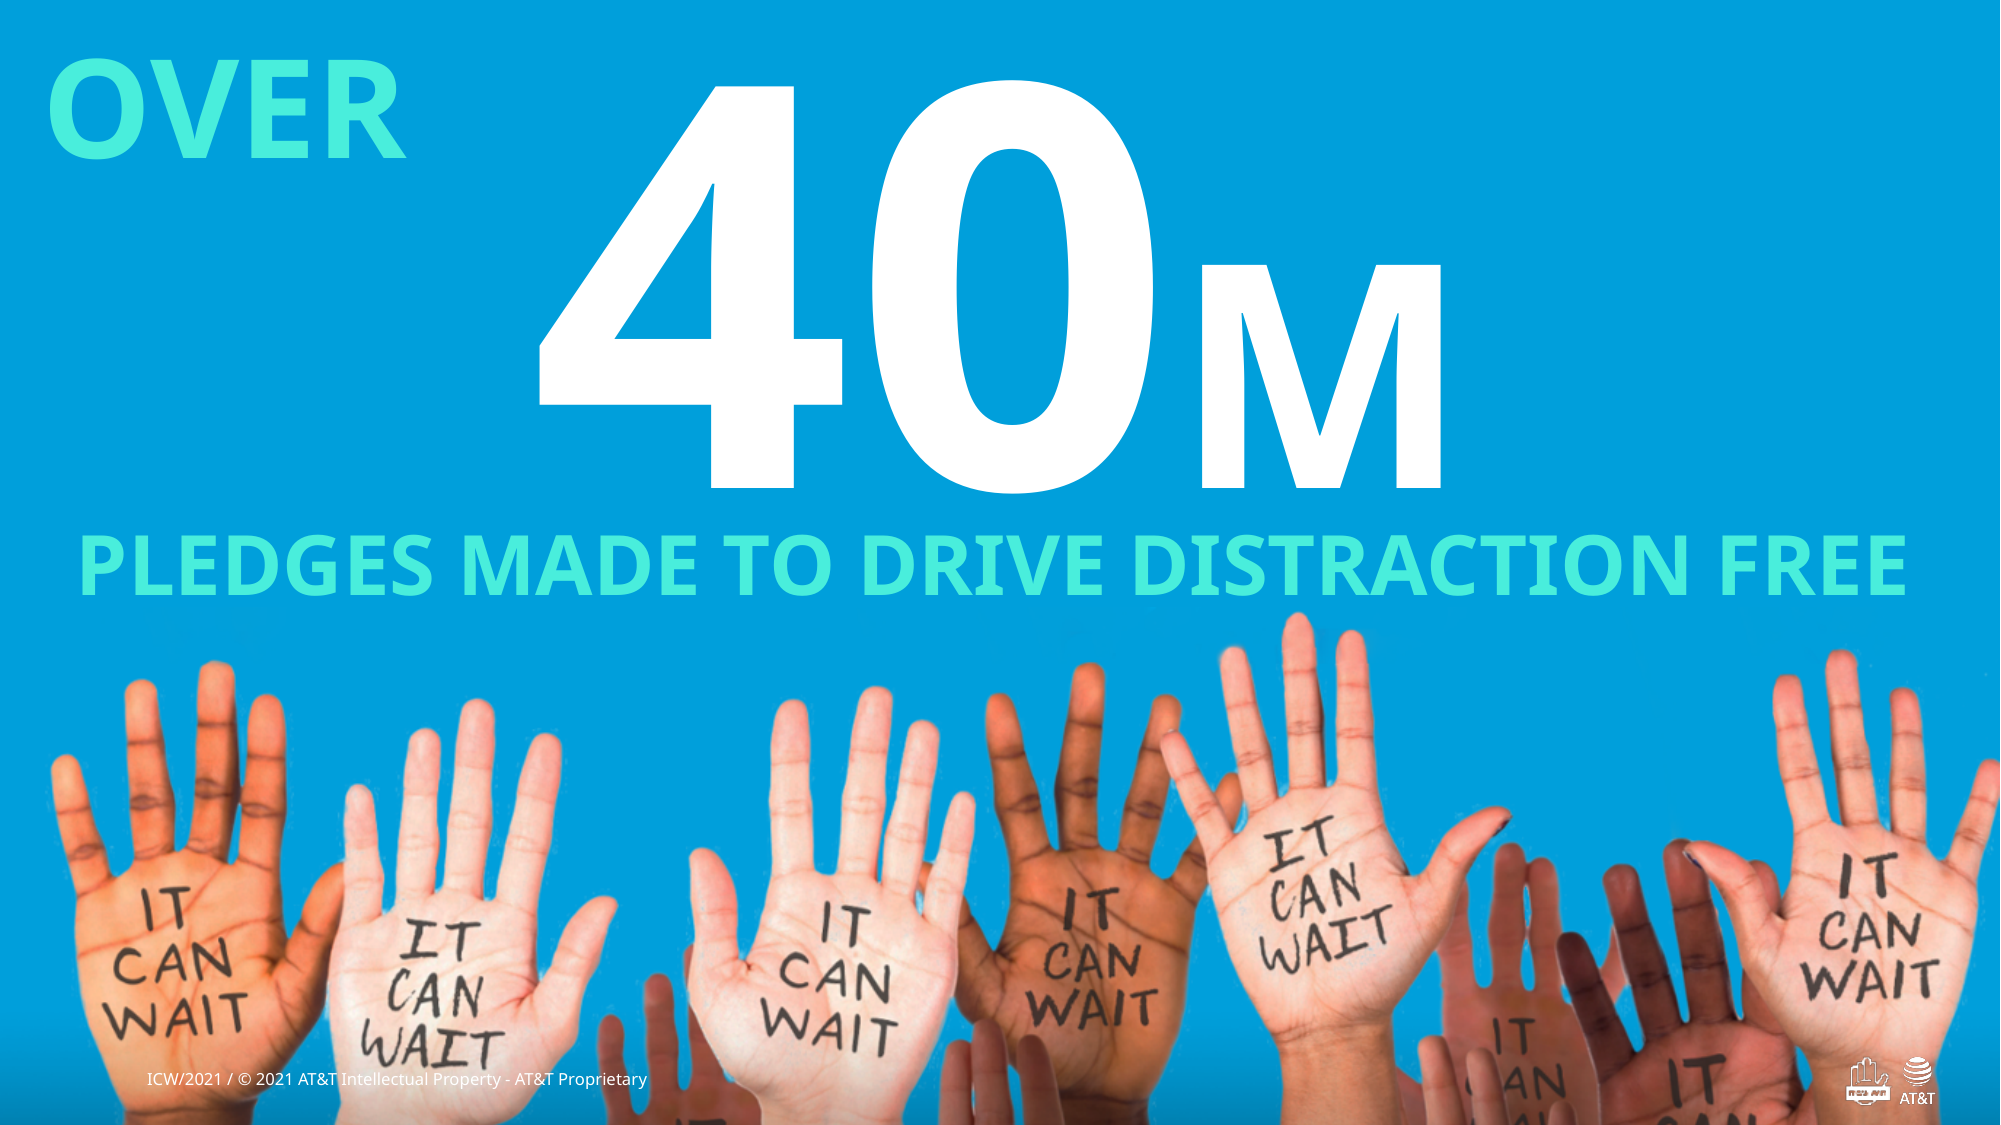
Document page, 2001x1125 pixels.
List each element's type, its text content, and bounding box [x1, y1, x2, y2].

picture [596, 612, 2000, 1125]
text_box PLEDGES MADE TO DRIVE DISTRACTION FREE [44, 531, 1942, 607]
title OVER [41, 52, 646, 224]
picture [51, 660, 618, 1125]
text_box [1832, 1042, 1950, 1120]
text_box 40M [359, 56, 1641, 531]
